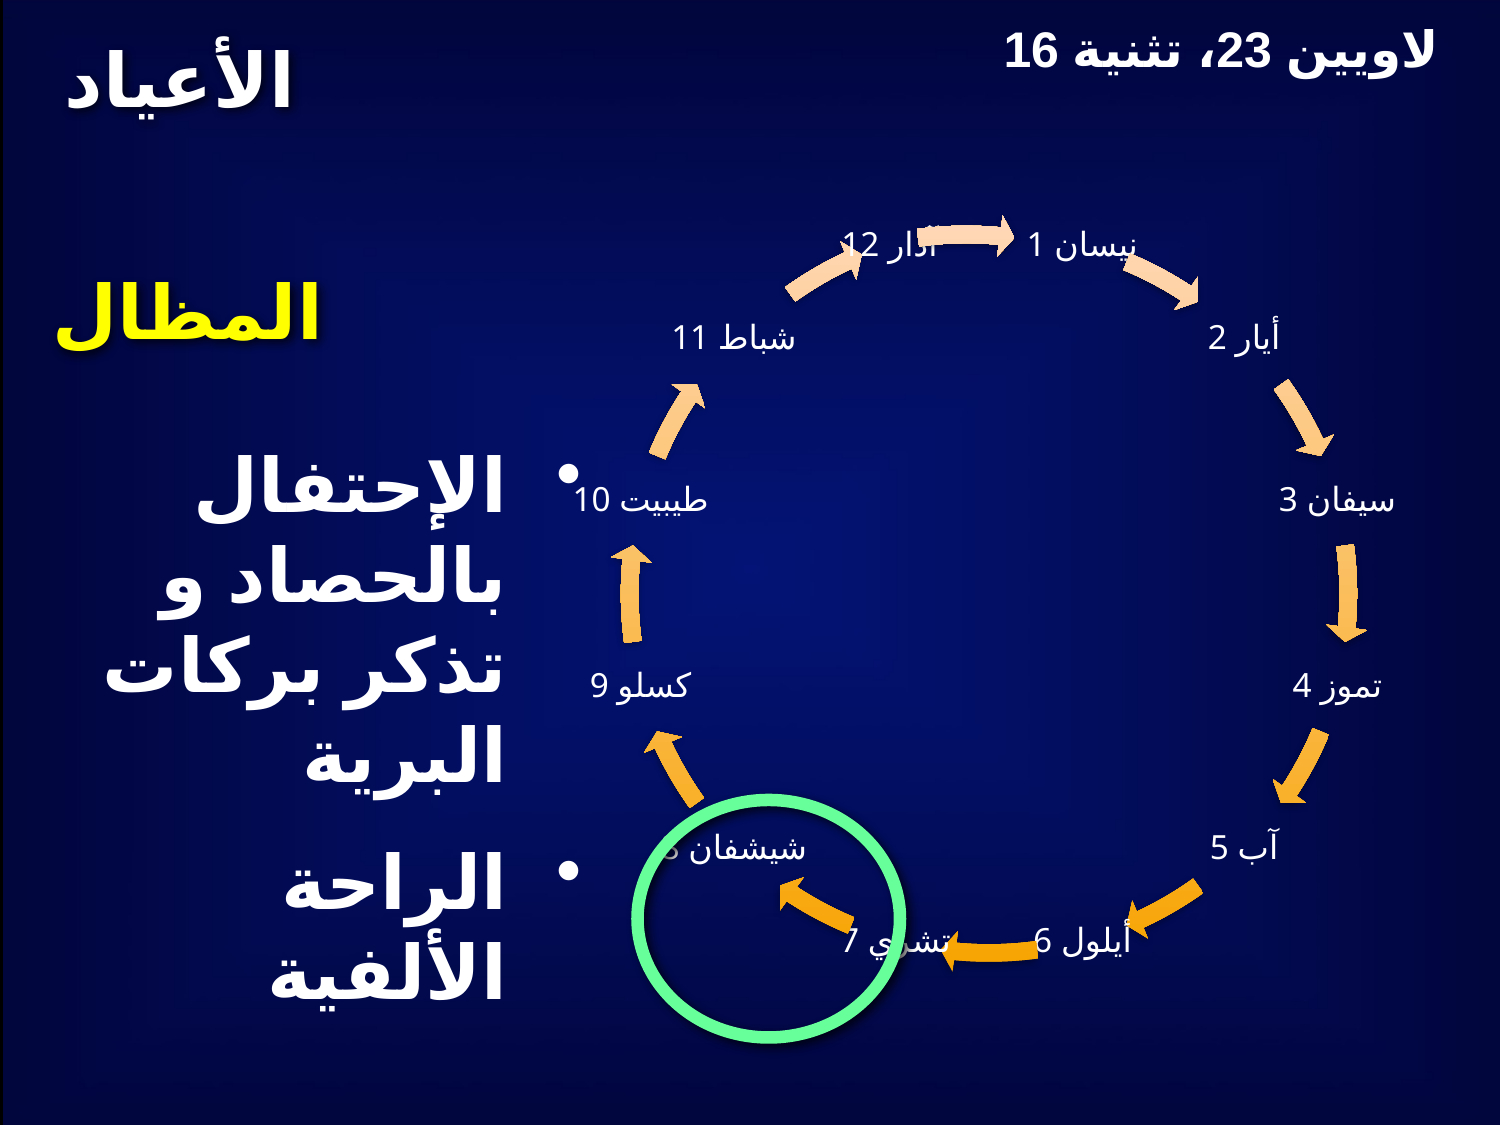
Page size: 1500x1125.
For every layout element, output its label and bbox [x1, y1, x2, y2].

picture [3, 0, 1500, 1125]
text_box [474, 199, 1500, 988]
